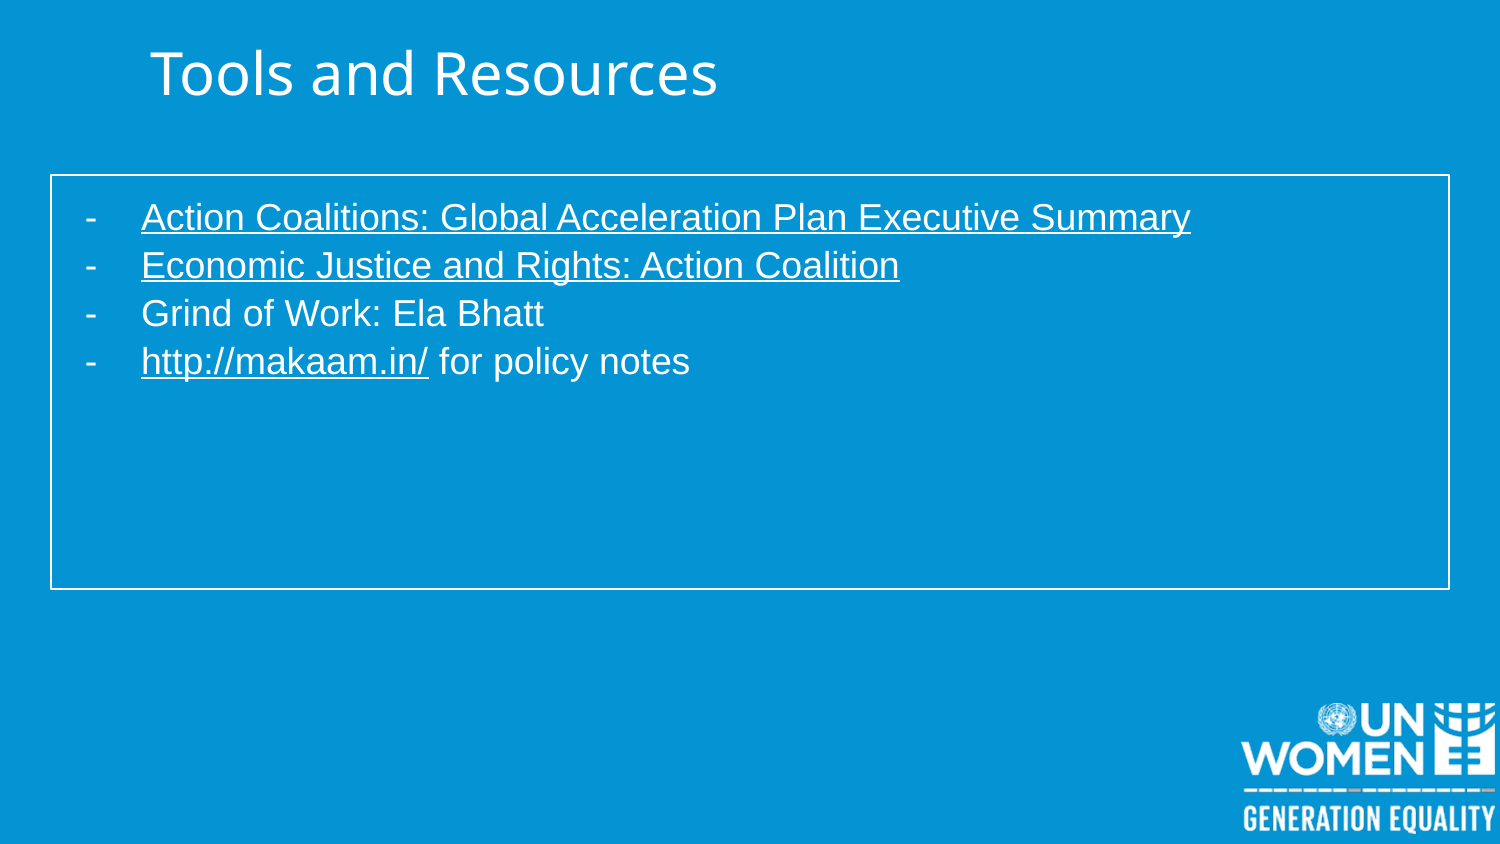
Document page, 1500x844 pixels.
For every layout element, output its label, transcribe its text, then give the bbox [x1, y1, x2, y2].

picture [1449, 704, 1461, 713]
picture [1391, 806, 1400, 831]
picture [1362, 704, 1389, 736]
picture [1485, 704, 1494, 709]
picture [1395, 742, 1423, 775]
picture [1289, 806, 1299, 831]
picture [1435, 704, 1444, 709]
picture [1403, 806, 1415, 833]
picture [1327, 742, 1360, 775]
picture [1482, 806, 1494, 831]
picture [1468, 704, 1480, 713]
picture [1318, 704, 1356, 735]
picture [1419, 806, 1431, 831]
picture [1368, 806, 1379, 831]
picture [1434, 806, 1447, 831]
picture [1330, 806, 1341, 831]
picture [1395, 704, 1423, 736]
subtitle Action Coalitions: Global Acceleration Plan Executive Summary Economic Justice and Rights: Action Coalition Grind of Work: Ela Bhatt http://makaam.in/ for policy notes [51, 174, 1449, 589]
picture [1468, 718, 1480, 731]
picture [1351, 806, 1364, 831]
picture [1273, 806, 1285, 831]
picture [1317, 806, 1329, 831]
picture [1260, 806, 1269, 831]
picture [1450, 806, 1459, 831]
picture [1468, 725, 1494, 774]
title Tools and Resources [0, 16, 869, 128]
picture [1365, 742, 1390, 775]
picture [1462, 806, 1466, 831]
picture [1449, 718, 1461, 731]
picture [1242, 742, 1290, 775]
picture [1290, 742, 1324, 775]
picture [1435, 712, 1444, 723]
picture [1303, 806, 1314, 831]
picture [1244, 806, 1256, 831]
picture [1435, 725, 1461, 774]
picture [1485, 713, 1494, 724]
picture [1469, 806, 1480, 831]
